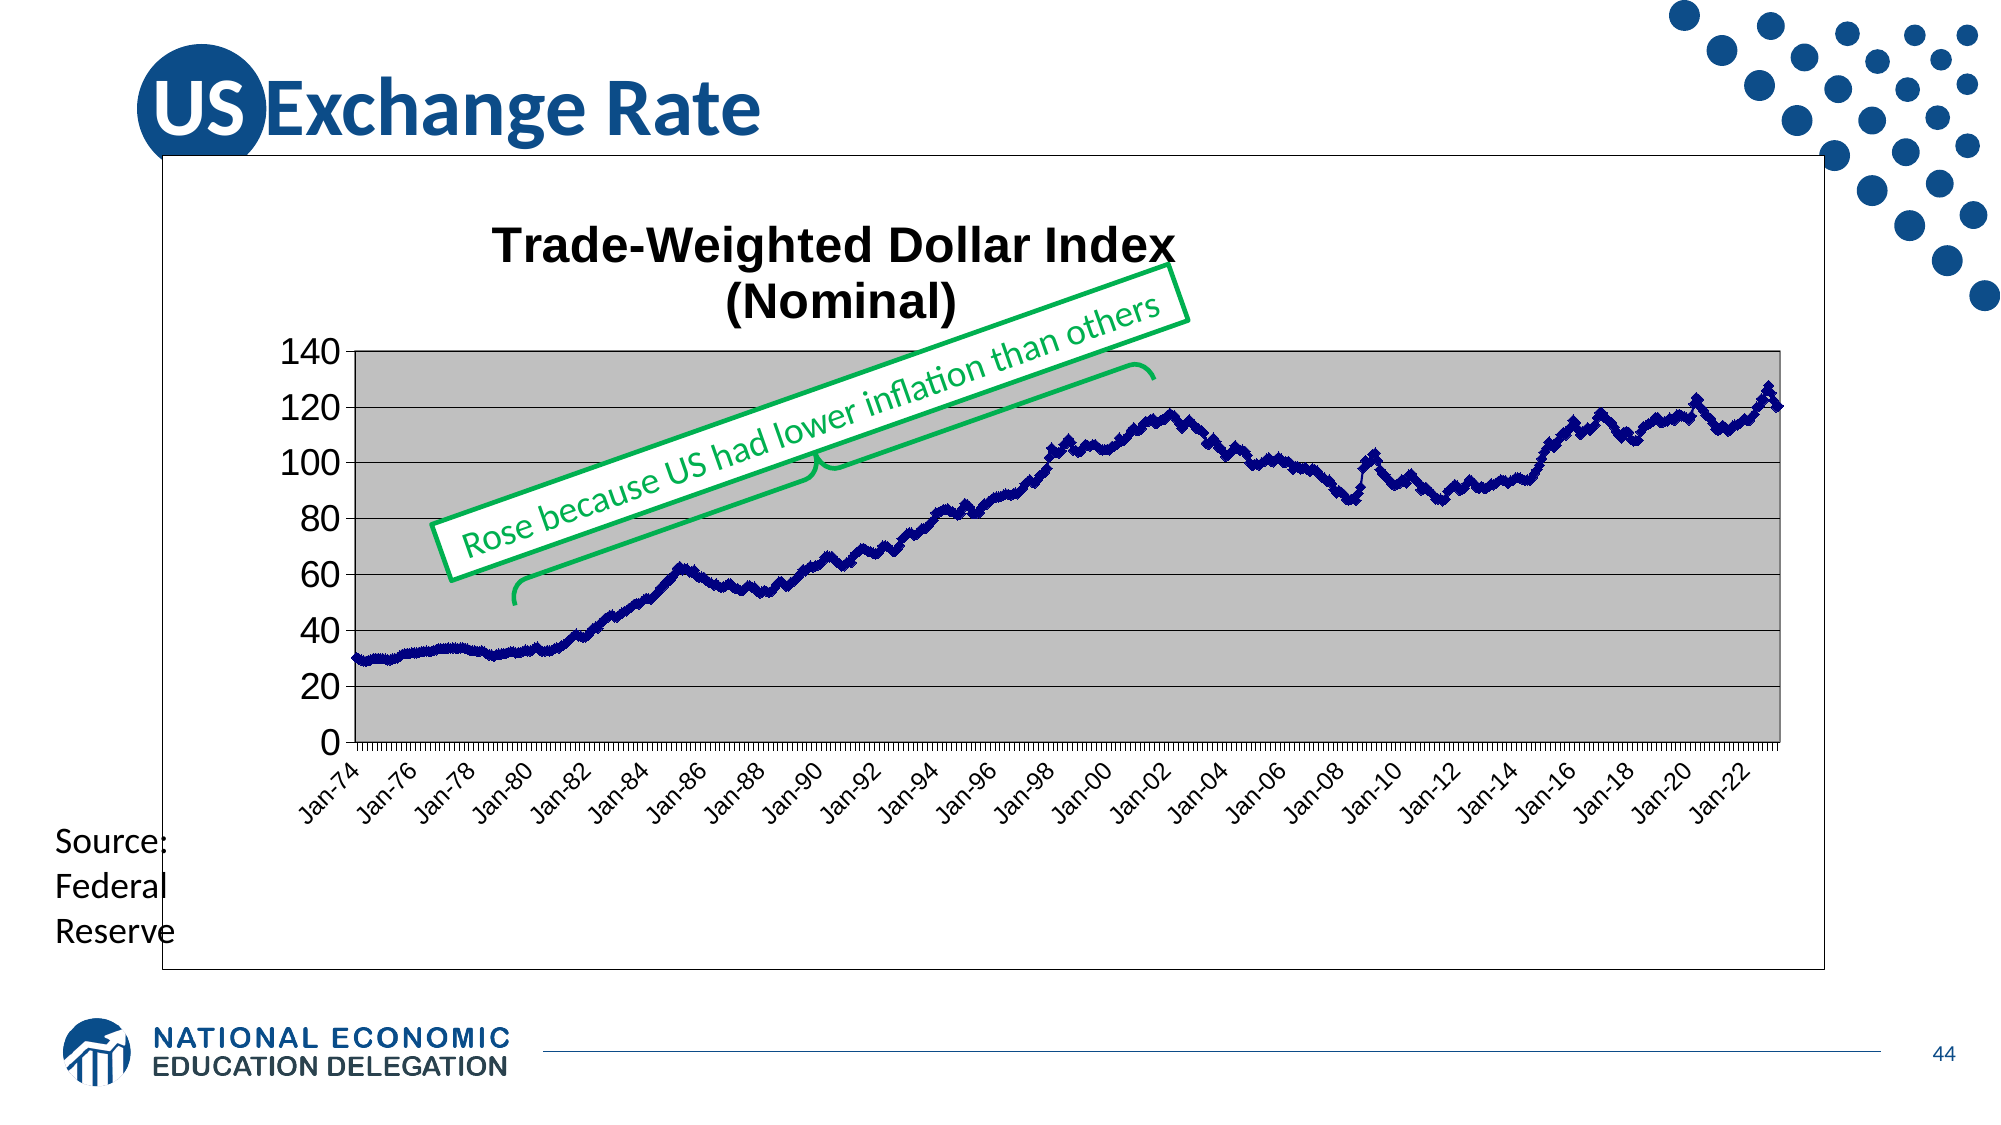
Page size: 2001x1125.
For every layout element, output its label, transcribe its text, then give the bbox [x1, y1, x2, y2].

picture [55, 1013, 520, 1091]
text_box Source: Federal Reserve [40, 808, 162, 959]
title US Exchange Rate [137, 0, 1863, 218]
chart [162, 155, 1825, 970]
slide_number 44 [1521, 1022, 1972, 1082]
